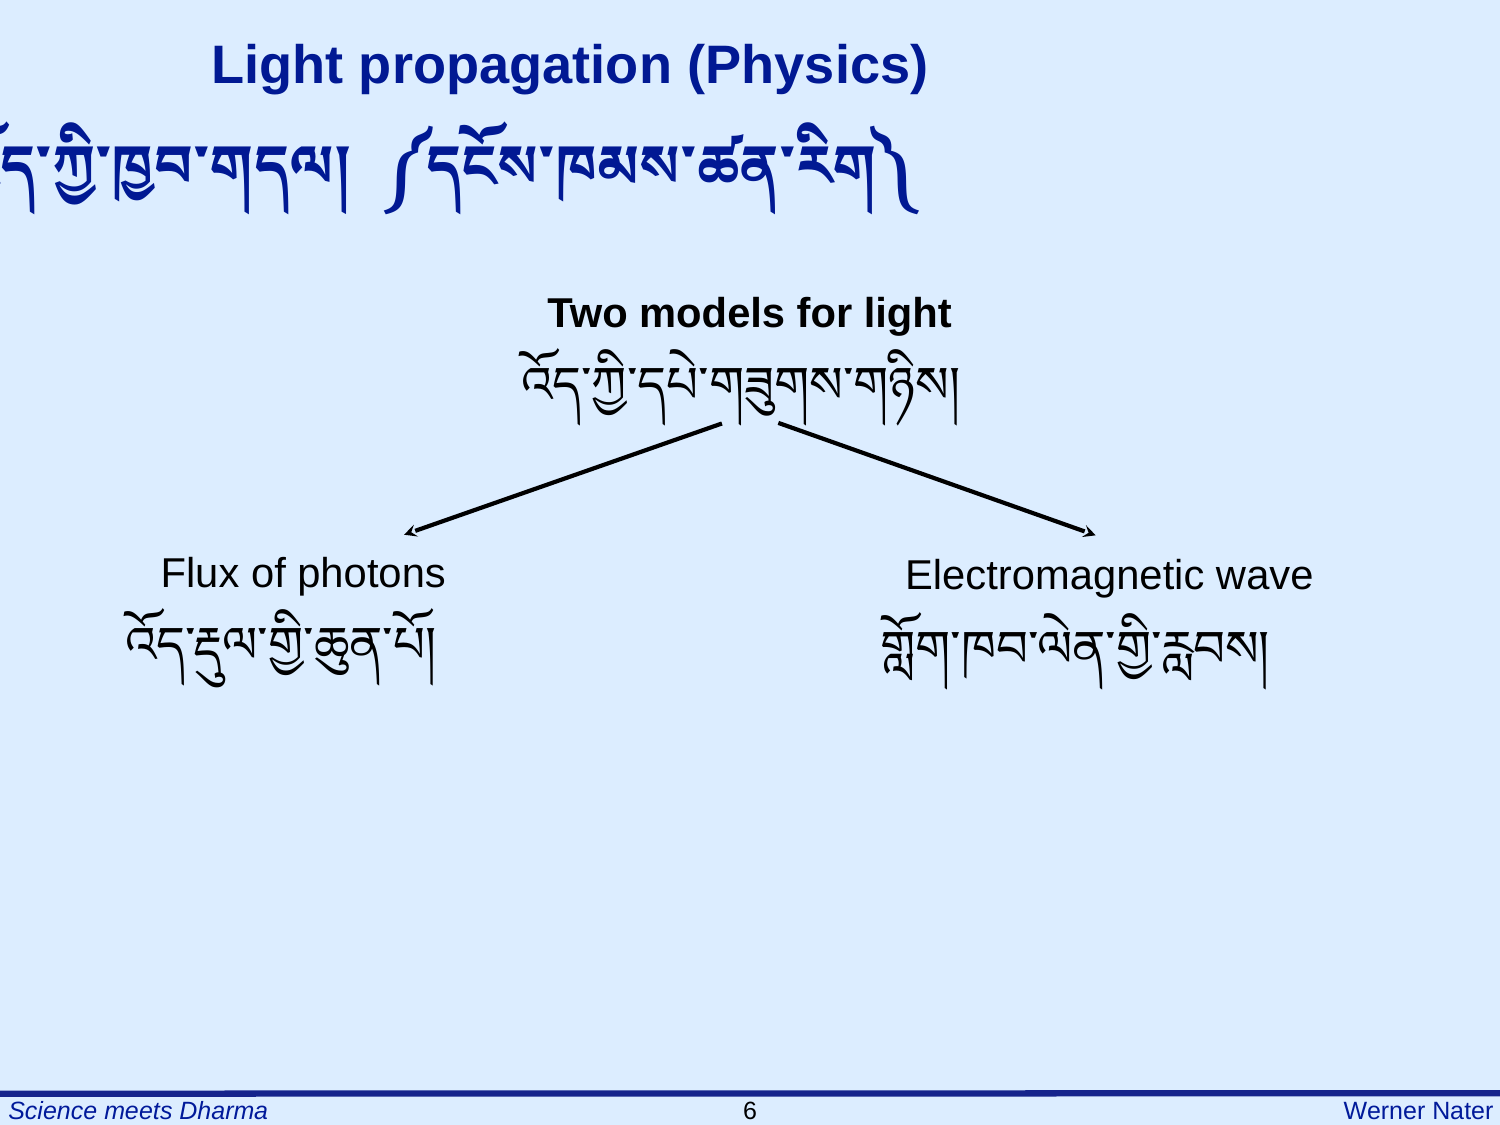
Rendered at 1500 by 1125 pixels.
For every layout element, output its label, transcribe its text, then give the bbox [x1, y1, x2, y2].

text_box Light propagation (Physics) [202, 20, 939, 103]
text_box འོད་ཀྱི་ཁྱབ་གདལ། ༼དངོས་ཁམས་ཚན་རིག༽ [0, 119, 932, 207]
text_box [896, 539, 1324, 686]
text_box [151, 537, 456, 682]
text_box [403, 276, 1096, 536]
slide_number 6 [728, 1089, 772, 1125]
